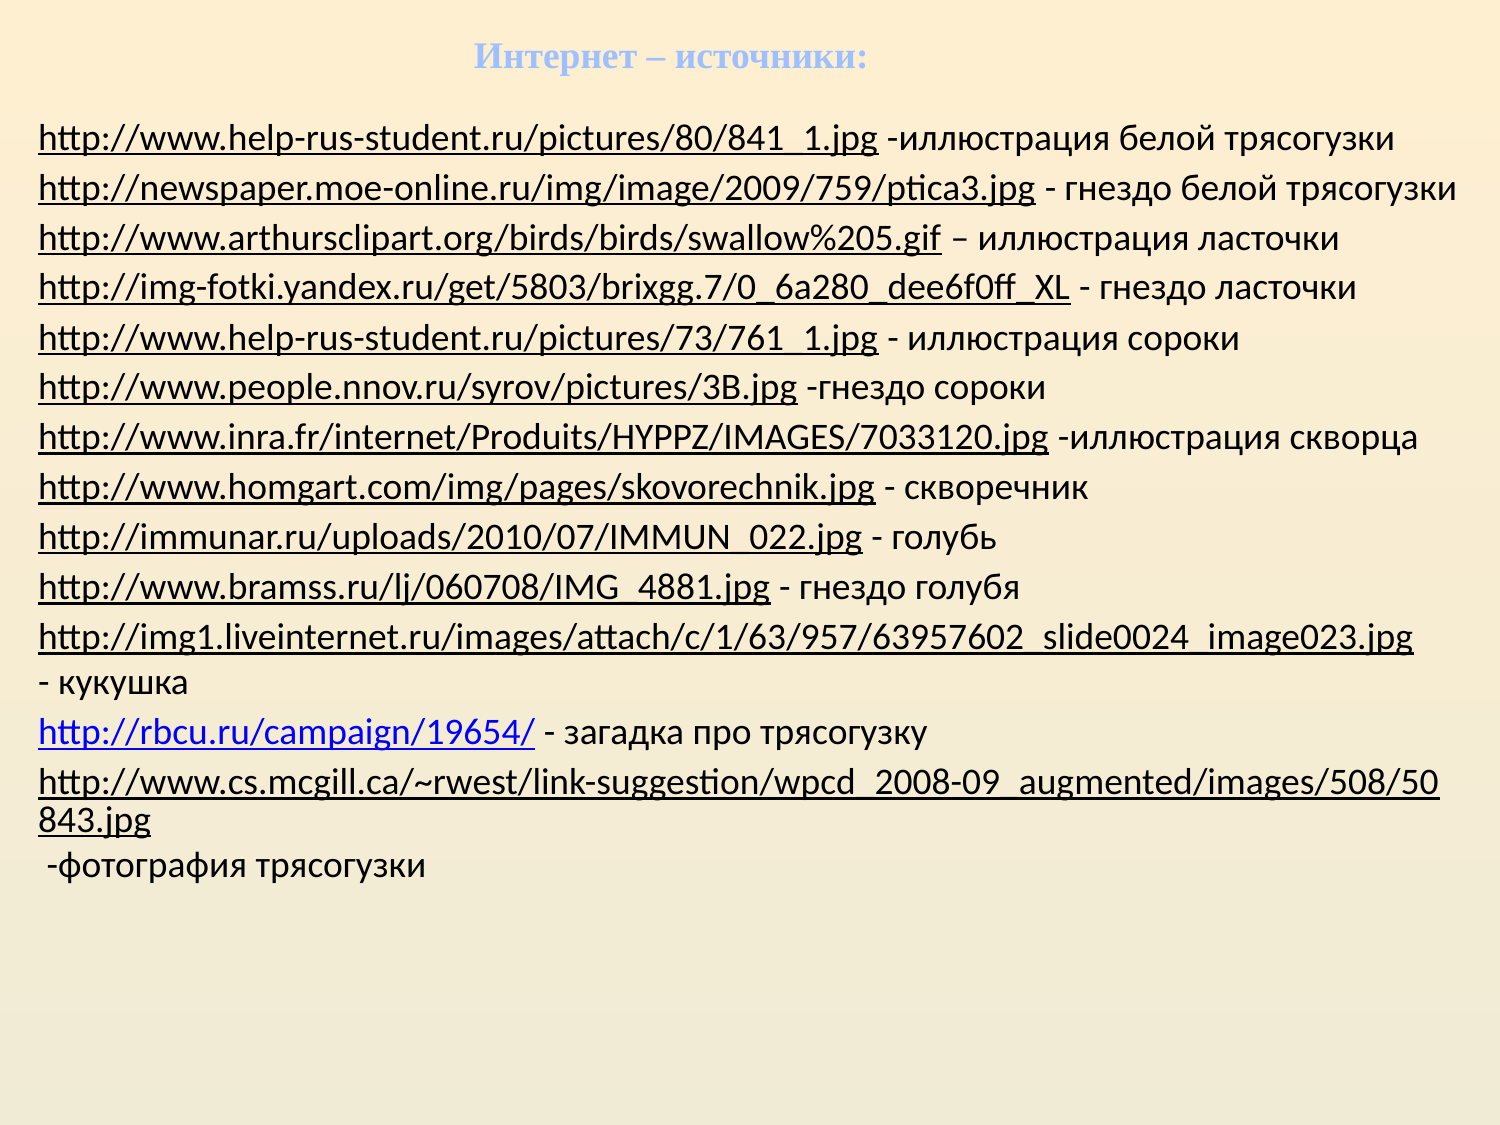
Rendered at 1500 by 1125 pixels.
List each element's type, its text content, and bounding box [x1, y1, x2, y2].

text_box Интернет – источники: [459, 23, 884, 84]
text_box http://newspaper.moe-online.ru/img/image/2009/759/ptica3.jpg - гнездо белой трясогузки [23, 155, 1489, 216]
text_box http://www.bramss.ru/lj/060708/IMG_4881.jpg - гнездо голубя [23, 554, 1418, 604]
text_box http://img1.liveinternet.ru/images/attach/c/1/63/957/63957602_slide0024_image023.jpg - кукушка [23, 604, 1442, 710]
text_box http://www.homgart.com/img/pages/skovorechnik.jpg - скворечник [23, 454, 1442, 515]
text_box http://www.help-rus-student.ru/pictures/73/761_1.jpg - иллюстрация сороки [23, 305, 1442, 365]
text_box http://www.people.nnov.ru/syrov/pictures/3B.jpg -гнездо сороки [23, 355, 1125, 404]
text_box http://www.help-rus-student.ru/pictures/80/841_1.jpg -иллюстрация белой трясогузки [23, 105, 1465, 155]
text_box http://rbcu.ru/campaign/19654/ - загадка про трясогузку [23, 700, 1395, 749]
text_box http://immunar.ru/uploads/2010/07/IMMUN_022.jpg - голубь [23, 504, 1114, 554]
text_box http://img-fotki.yandex.ru/get/5803/brixgg.7/0_6a280_dee6f0ff_XL - гнездо ласточки [23, 255, 1465, 315]
text_box http://www.cs.mcgill.ca/~rwest/link-suggestion/wpcd_2008-09_augmented/images/508/50843.jpg -фотография трясогузки [23, 749, 1465, 855]
text_box http://www.arthursclipart.org/birds/birds/swallow%205.gif – иллюстрация ласточки [23, 205, 1442, 255]
text_box http://www.inra.fr/internet/Produits/HYPPZ/IMAGES/7033120.jpg -иллюстрация скворца [23, 404, 1500, 465]
